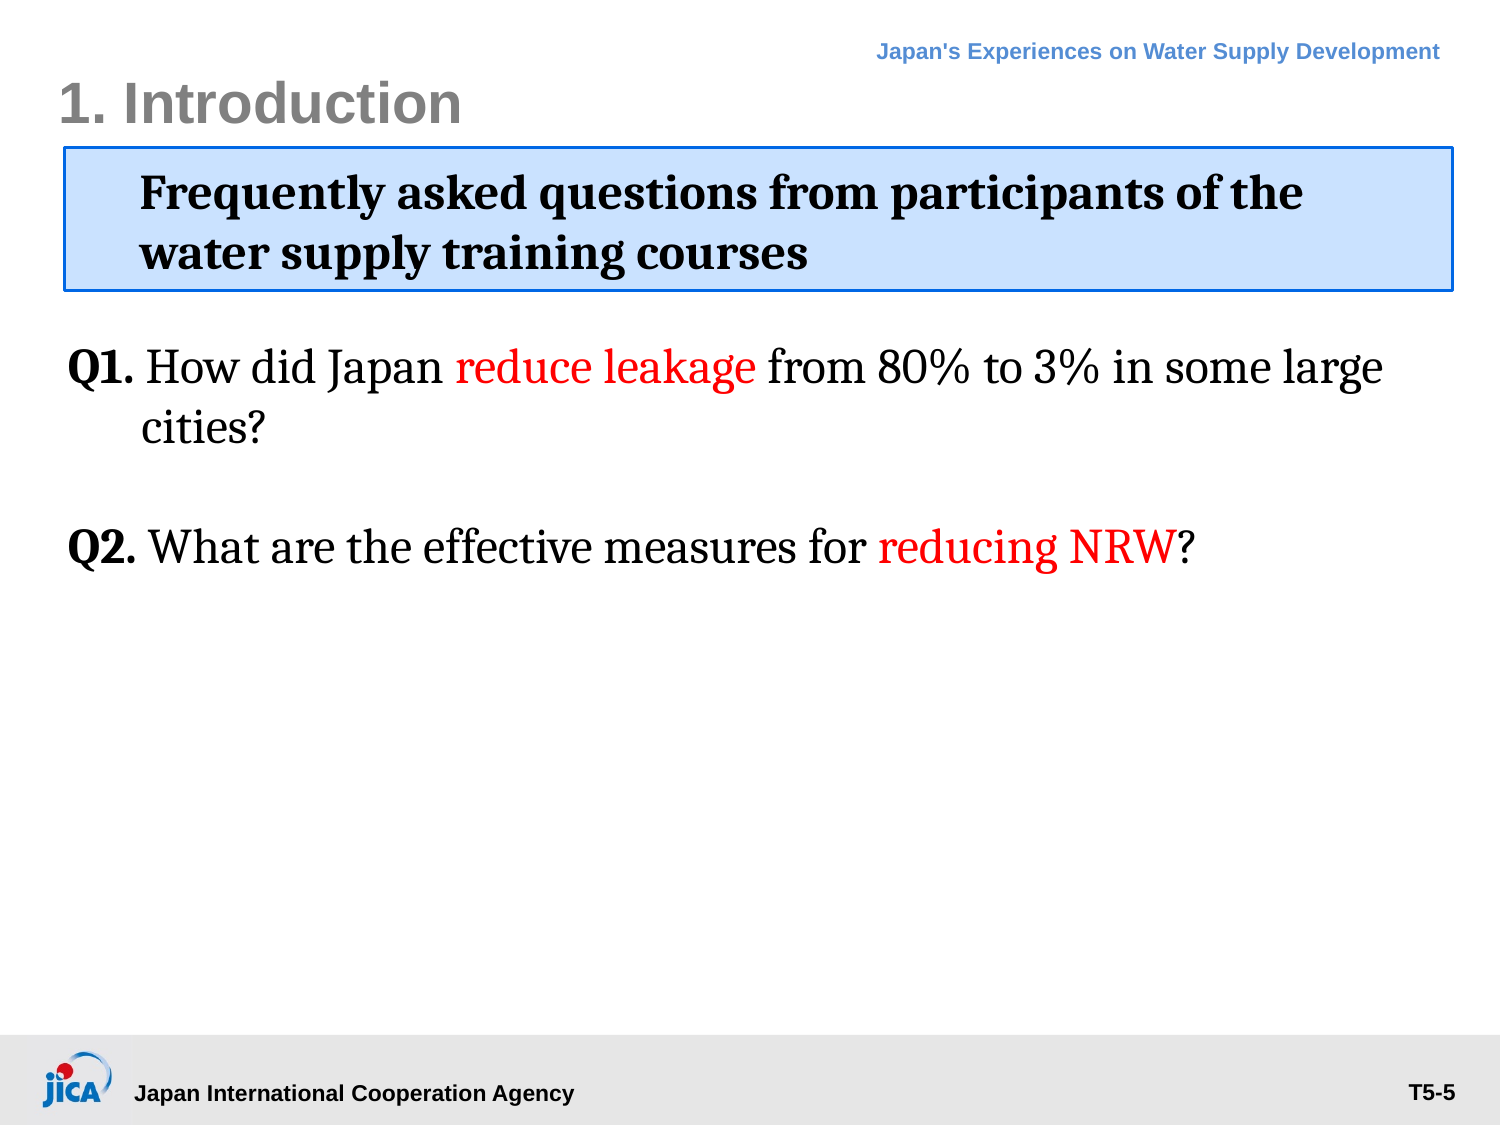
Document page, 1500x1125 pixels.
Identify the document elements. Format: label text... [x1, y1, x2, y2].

picture [26, 1035, 133, 1125]
text_box Q1. How did Japan reduce leakage from 80% to 3% in some large cities? Q2. What are the effective measures for reducing NRW? [53, 326, 1462, 581]
text_box Frequently asked questions from participants of the water supply training courses [64, 147, 1453, 291]
title 1. Introduction [59, 41, 1409, 160]
